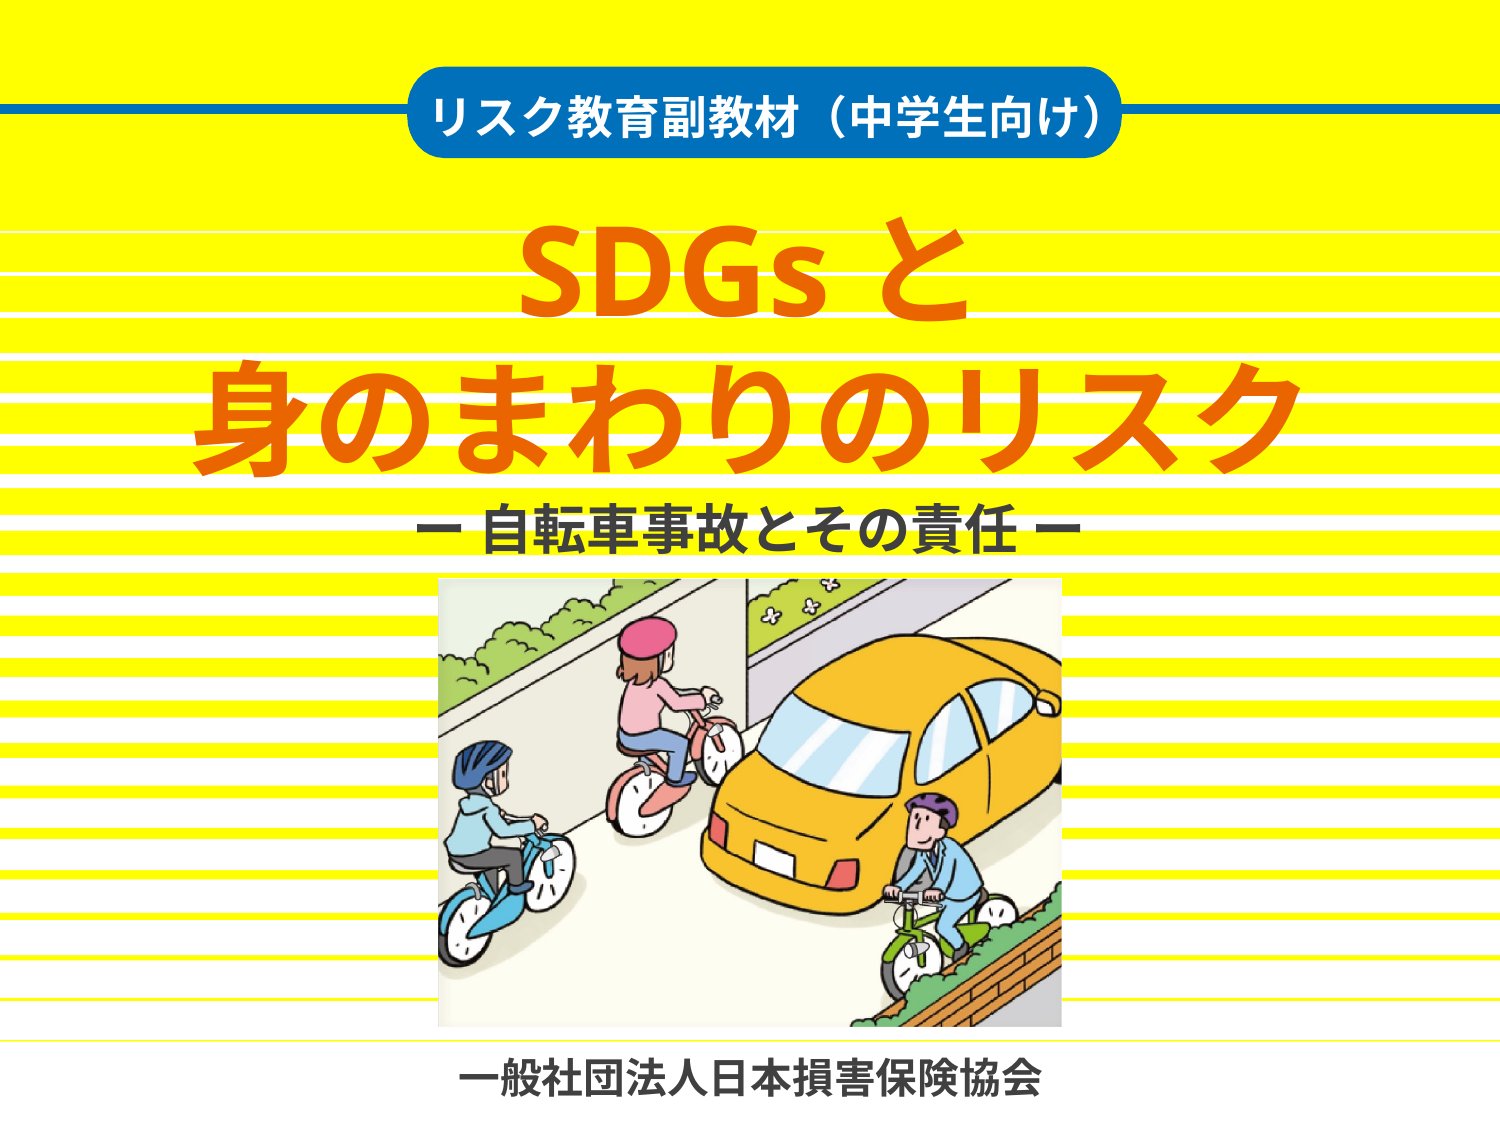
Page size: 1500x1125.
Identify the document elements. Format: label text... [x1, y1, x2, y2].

picture [437, 578, 1062, 1027]
text_box 一般社団法人日本損害保険協会 [456, 1049, 1044, 1102]
text_box [407, 66, 1117, 159]
title SDGsと 身のまわりのリスク [0, 188, 1500, 472]
list ー 自転車事故とその責任 ー [0, 472, 1500, 1125]
text_box リスク教育副教材（中学生向け） [425, 86, 1155, 144]
